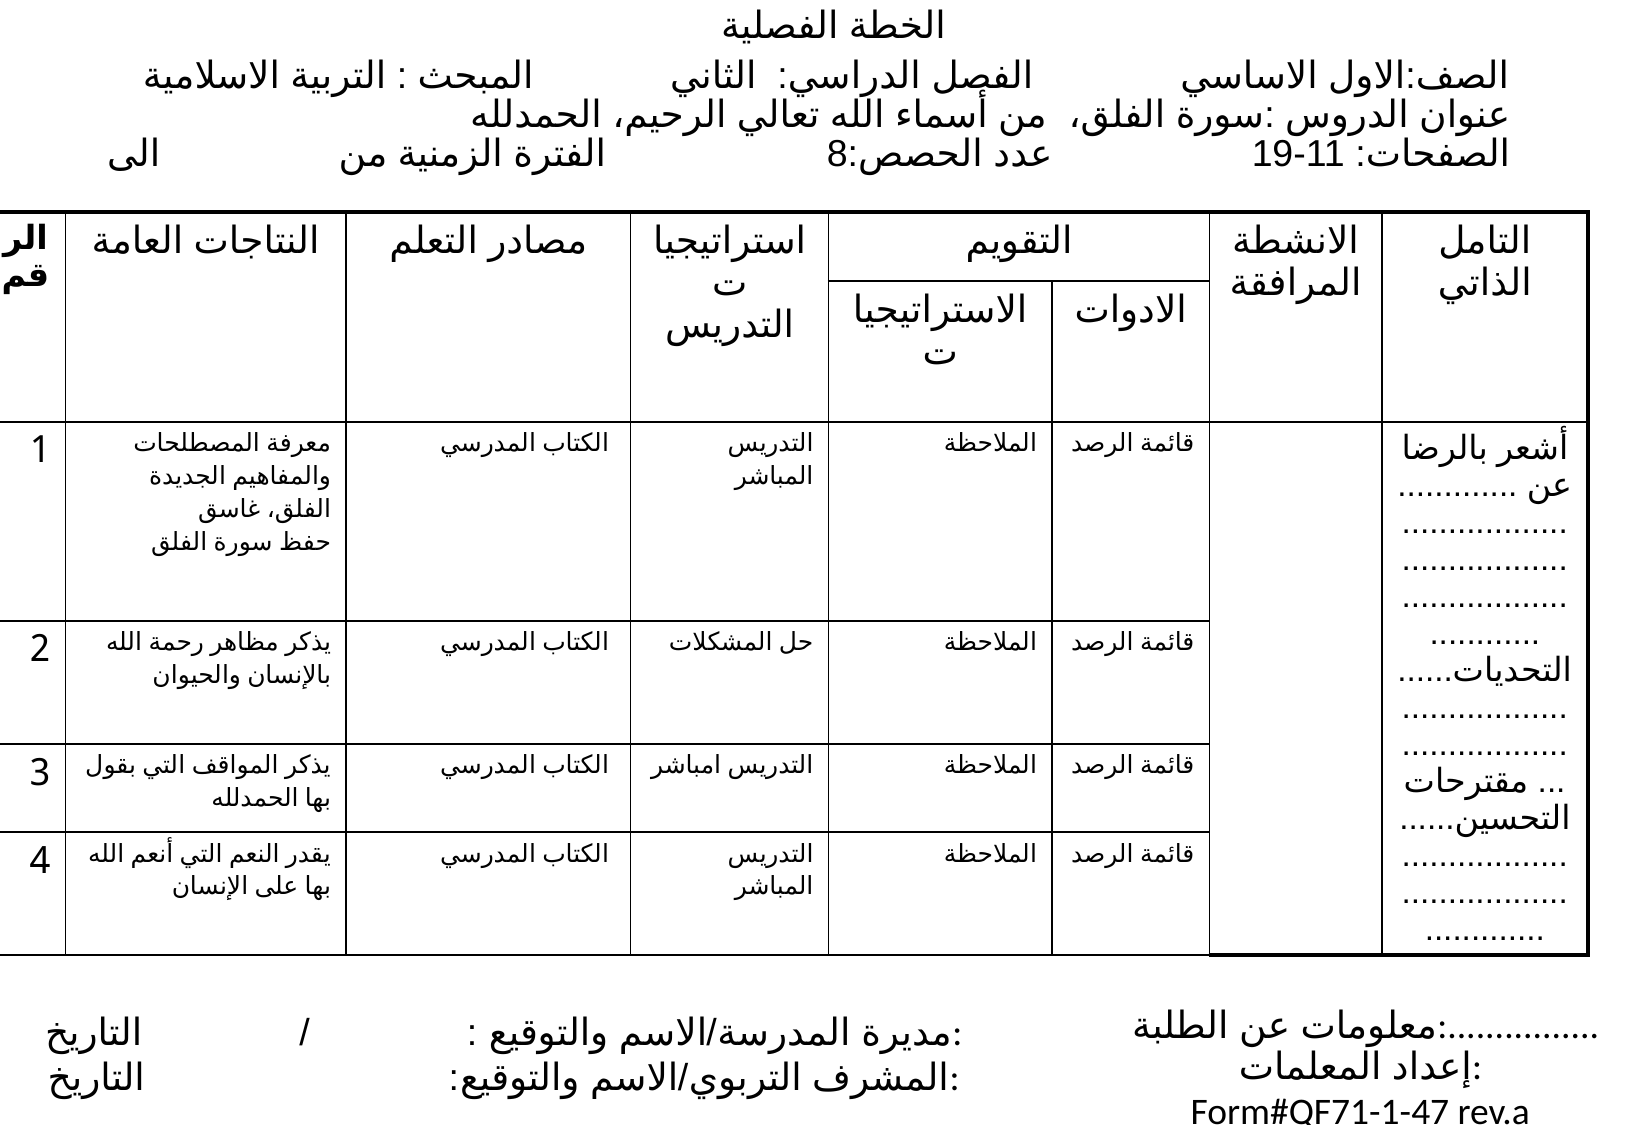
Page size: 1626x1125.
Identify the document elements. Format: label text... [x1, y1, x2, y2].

table_cell التدريس المباشر [631, 833, 828, 954]
table_cell أشعر بالرضا عن ............................................................................... التحديات............................................. مقترحات التحسين....................................................... [1383, 423, 1586, 953]
table_cell قائمة الرصد [1053, 423, 1209, 620]
table_cell الادوات [1053, 282, 1209, 421]
table_cell 2 [0, 622, 65, 743]
table_cell معرفة المصطلحات والمفاهيم الجديدة الفلق، غاسق حفظ سورة الفلق [66, 423, 345, 620]
table_header استراتيجيات التدريس [631, 214, 828, 421]
text_box الصف:الاول الاساسي الفصل الدراسي: الثاني المبحث : التربية الاسلامية عنوان الدروس :سورة الفلق، من أسماء الله تعالي الرحيم، الحمدلله الصفحات: 11-19 عدد الحصص:8 الفترة الزمنية من الى [89, 49, 1525, 182]
table_cell الملاحظة [829, 745, 1051, 831]
table_header الانشطة المرافقة [1210, 214, 1381, 421]
table_cell 3 [0, 745, 65, 831]
table_header التامل الذاتي [1383, 214, 1586, 421]
table_header النتاجات العامة [66, 214, 345, 421]
table_cell يقدر النعم التي أنعم الله بها على الإنسان [66, 833, 345, 954]
text_box مديرة المدرسة/الاسم والتوقيع : / التاريخ: المشرف التربوي/الاسم والتوقيع: التاريخ: [30, 1001, 977, 1106]
table_cell الكتاب المدرسي [347, 745, 630, 831]
table_cell قائمة الرصد [1053, 745, 1209, 831]
table_cell [1210, 423, 1381, 953]
text_box إعداد المعلمات: Form#QF71-1-47 rev.a [1175, 1034, 1546, 1125]
table_cell يذكر مظاهر رحمة الله بالإنسان والحيوان [66, 622, 345, 743]
table_header التقويم [829, 214, 1209, 280]
table_cell الاستراتيجيات [829, 282, 1051, 421]
table_cell الكتاب المدرسي [347, 833, 630, 954]
table_header مصادر التعلم [347, 214, 630, 421]
table_cell يذكر المواقف التي بقول بها الحمدلله [66, 745, 345, 831]
table_cell حل المشكلات [631, 622, 828, 743]
table_cell 4 [0, 833, 65, 954]
table_header الرقم [0, 214, 65, 421]
table_cell الملاحظة [829, 833, 1051, 954]
text_box الخطة الفصلية [706, 0, 962, 54]
text_box معلومات عن الطلبة:................ [1117, 993, 1615, 1054]
table_cell الكتاب المدرسي [347, 622, 630, 743]
table_cell الملاحظة [829, 622, 1051, 743]
table_cell التدريس المباشر [631, 423, 828, 620]
table_cell 1 [0, 423, 65, 620]
table_cell قائمة الرصد [1053, 833, 1209, 954]
table_cell قائمة الرصد [1053, 622, 1209, 743]
table_cell الملاحظة [829, 423, 1051, 620]
table_cell التدريس امباشر [631, 745, 828, 831]
table_cell الكتاب المدرسي [347, 423, 630, 620]
